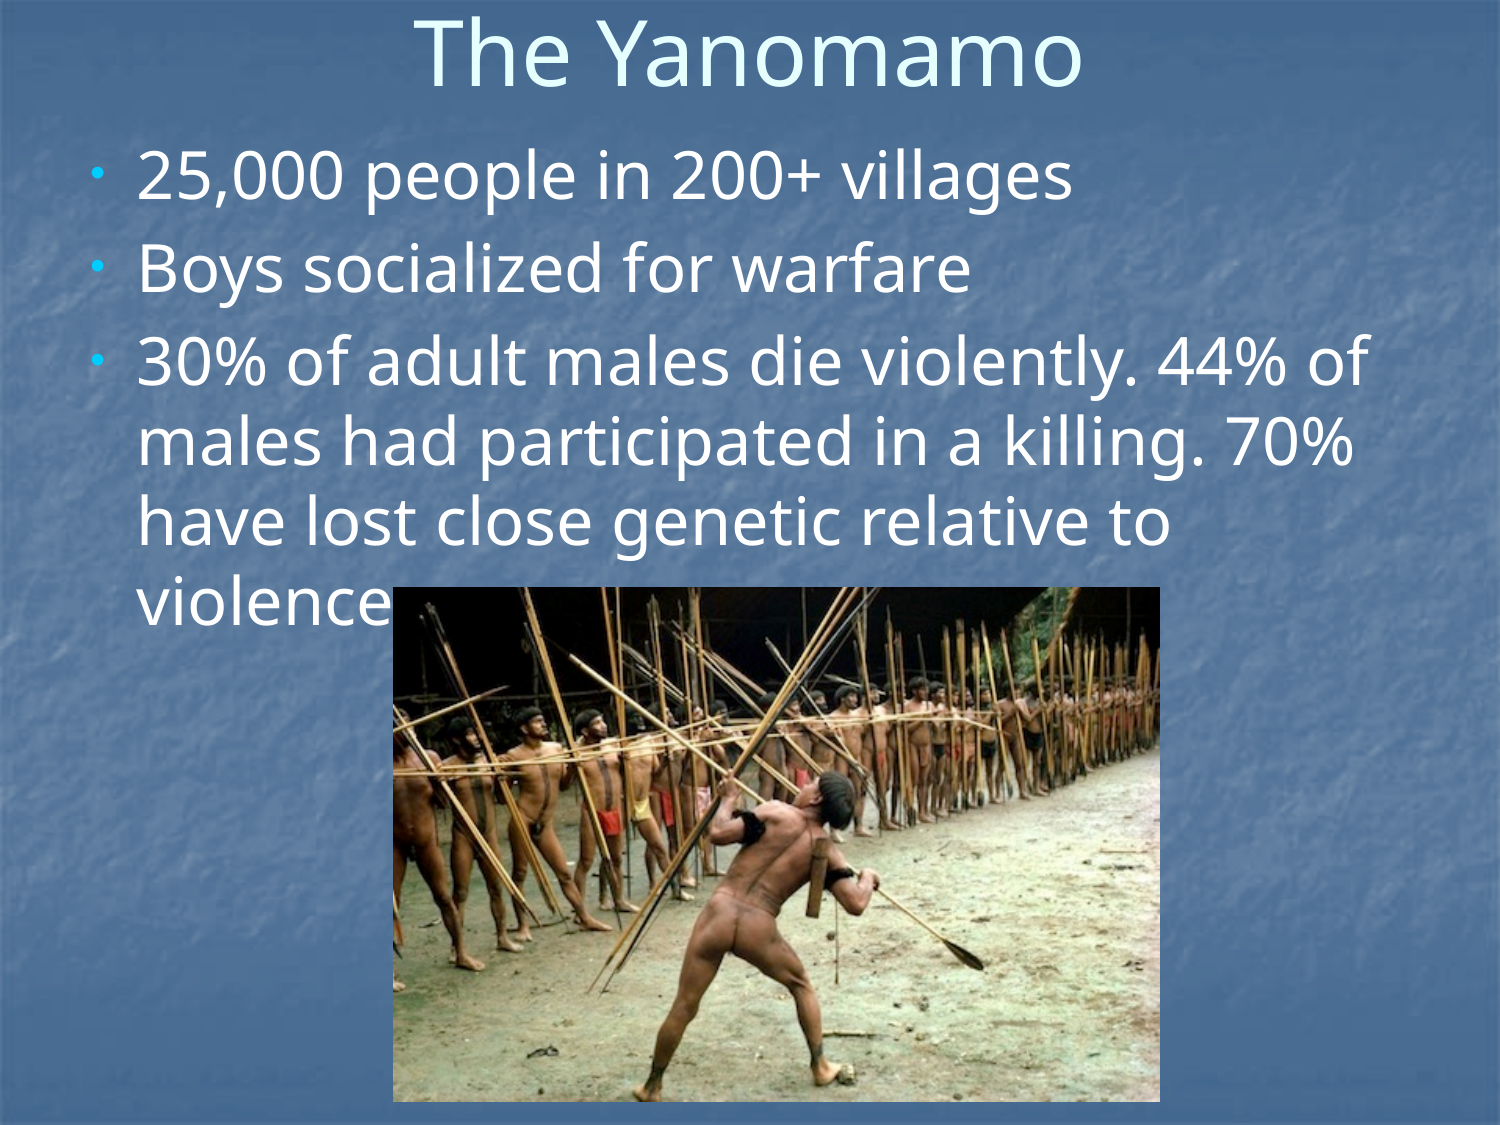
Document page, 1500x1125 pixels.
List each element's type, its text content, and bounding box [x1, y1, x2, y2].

list 25,000 people in 200+ villages Boys socialized for warfare 30% of adult males die violently. 44% of males had participated in a killing. 70% have lost close genetic relative to violence. [75, 125, 1479, 800]
title The Yanomamo [75, 0, 1425, 125]
picture [393, 587, 1160, 1102]
